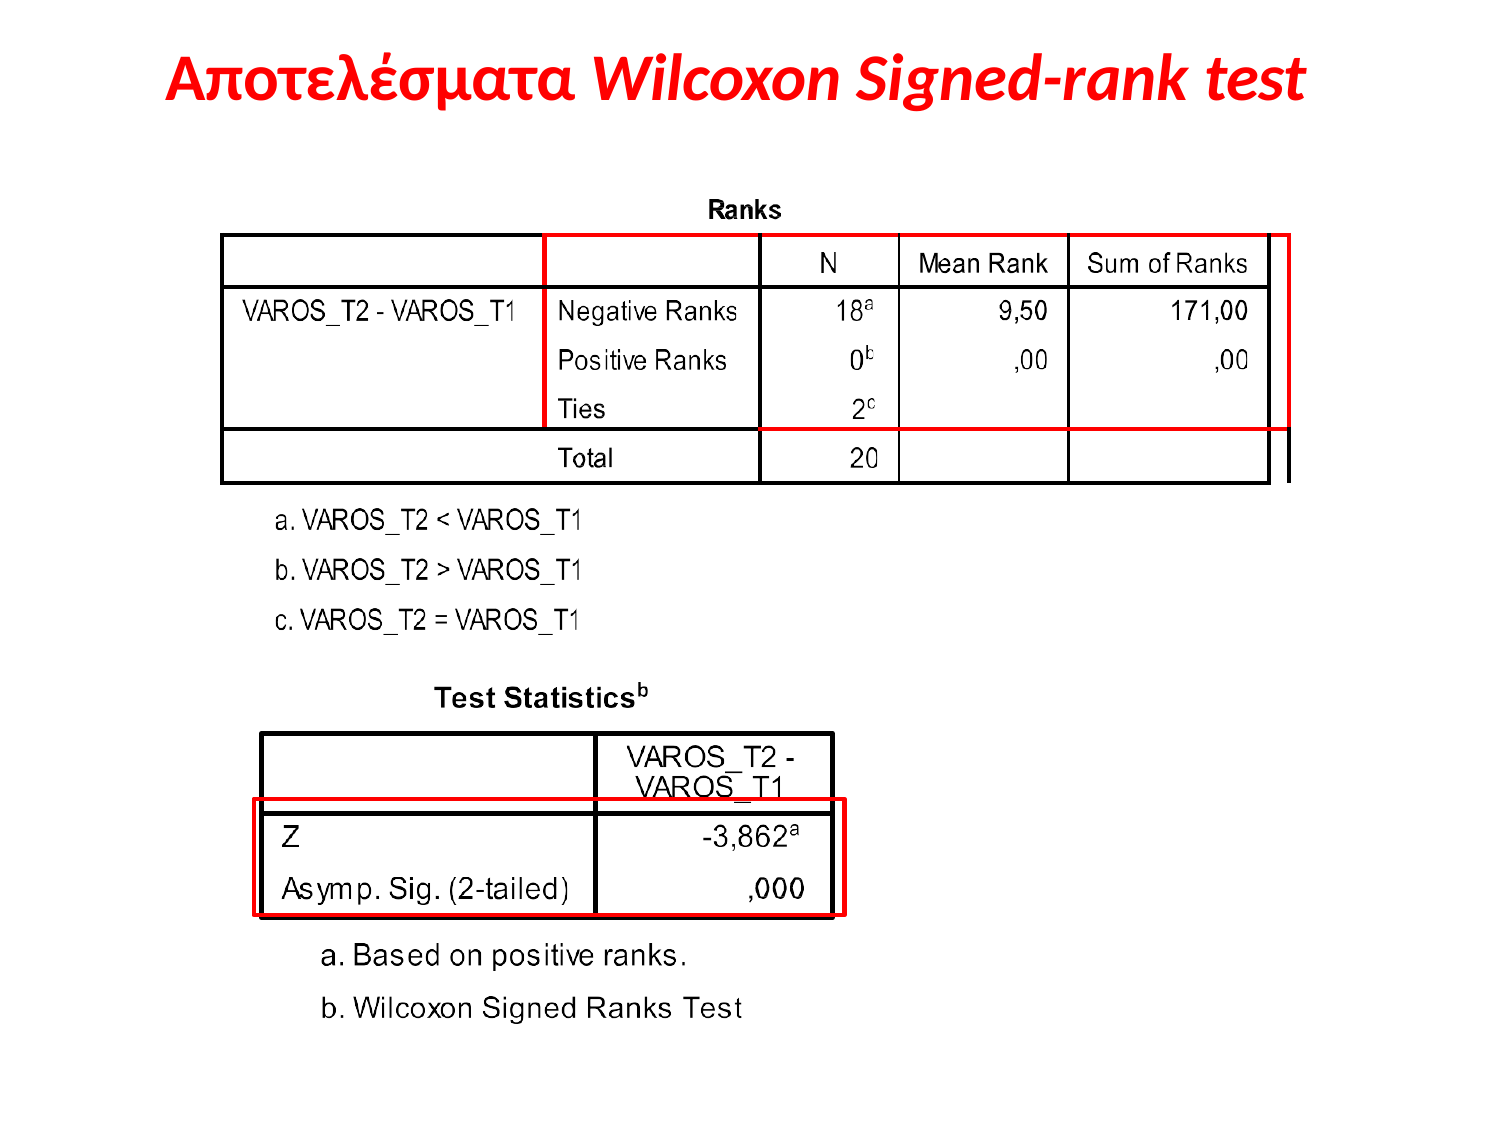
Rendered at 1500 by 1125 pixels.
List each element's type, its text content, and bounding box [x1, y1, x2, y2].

table_cell [762, 431, 898, 481]
table_header [762, 237, 898, 285]
table_cell [900, 431, 1067, 481]
table_cell [1070, 431, 1267, 481]
table_cell [762, 289, 898, 427]
text_box [740, 204, 753, 219]
table_cell [900, 289, 1067, 427]
table_header [547, 237, 758, 285]
table_cell [224, 289, 542, 427]
table_cell [1271, 431, 1287, 483]
text_box [755, 199, 768, 219]
table_cell [547, 289, 758, 427]
text_box [768, 204, 781, 220]
text_box [434, 682, 648, 708]
text_box [253, 798, 845, 916]
text_box [275, 508, 579, 535]
table_header [224, 237, 542, 285]
text_box [261, 733, 833, 798]
table_cell [224, 431, 758, 481]
text_box [275, 608, 577, 635]
text_box [709, 199, 738, 220]
table_header [1271, 237, 1287, 427]
text_box [322, 996, 742, 1024]
table_header [1070, 237, 1267, 285]
title Αποτελέσματα Wilcoxon Signed-rank test [162, 31, 1314, 222]
text_box [276, 558, 579, 585]
table_cell [1070, 289, 1267, 427]
table_header [900, 237, 1067, 285]
text_box [321, 943, 685, 971]
